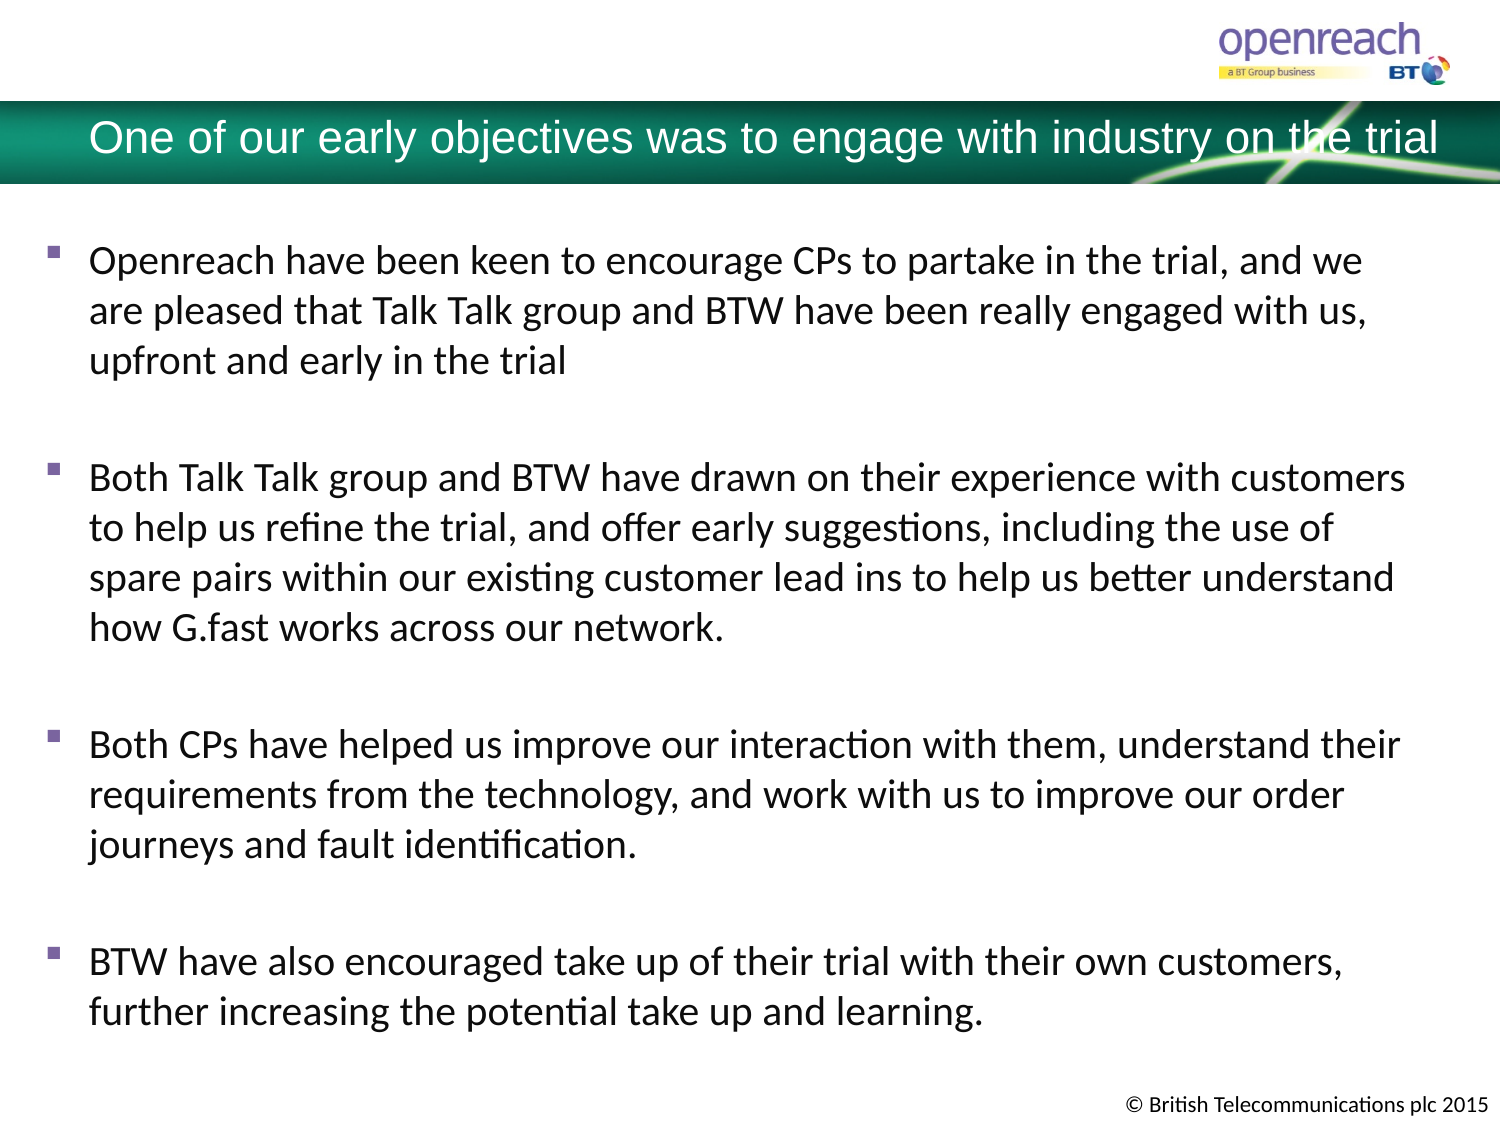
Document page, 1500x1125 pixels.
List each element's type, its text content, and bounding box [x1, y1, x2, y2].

list One of our early objectives was to engage with industry on the trial [88, 101, 1447, 184]
picture [1219, 22, 1450, 85]
text_box © British Telecommunications plc 2015 [1110, 1082, 1500, 1125]
picture [1447, 101, 1500, 184]
picture [0, 101, 88, 184]
list Openreach have been keen to encourage CPs to partake in the trial, and we are pleased that Talk Talk group and BTW have been really engaged with us, upfront and early in the trial Both Talk Talk group and BTW have drawn on their experience with customers to help us refine the trial, and offer early suggestions, including the use of spare pairs within our existing customer lead ins to help us better understand how G.fast works across our network. Both CPs have helped us improve our interaction with them, understand their requirements from the technology, and work with us to improve our order journeys and fault identification. BTW have also encouraged take up of their trial with their own customers, further increasing the potential take up and learning. [29, 232, 1420, 1069]
